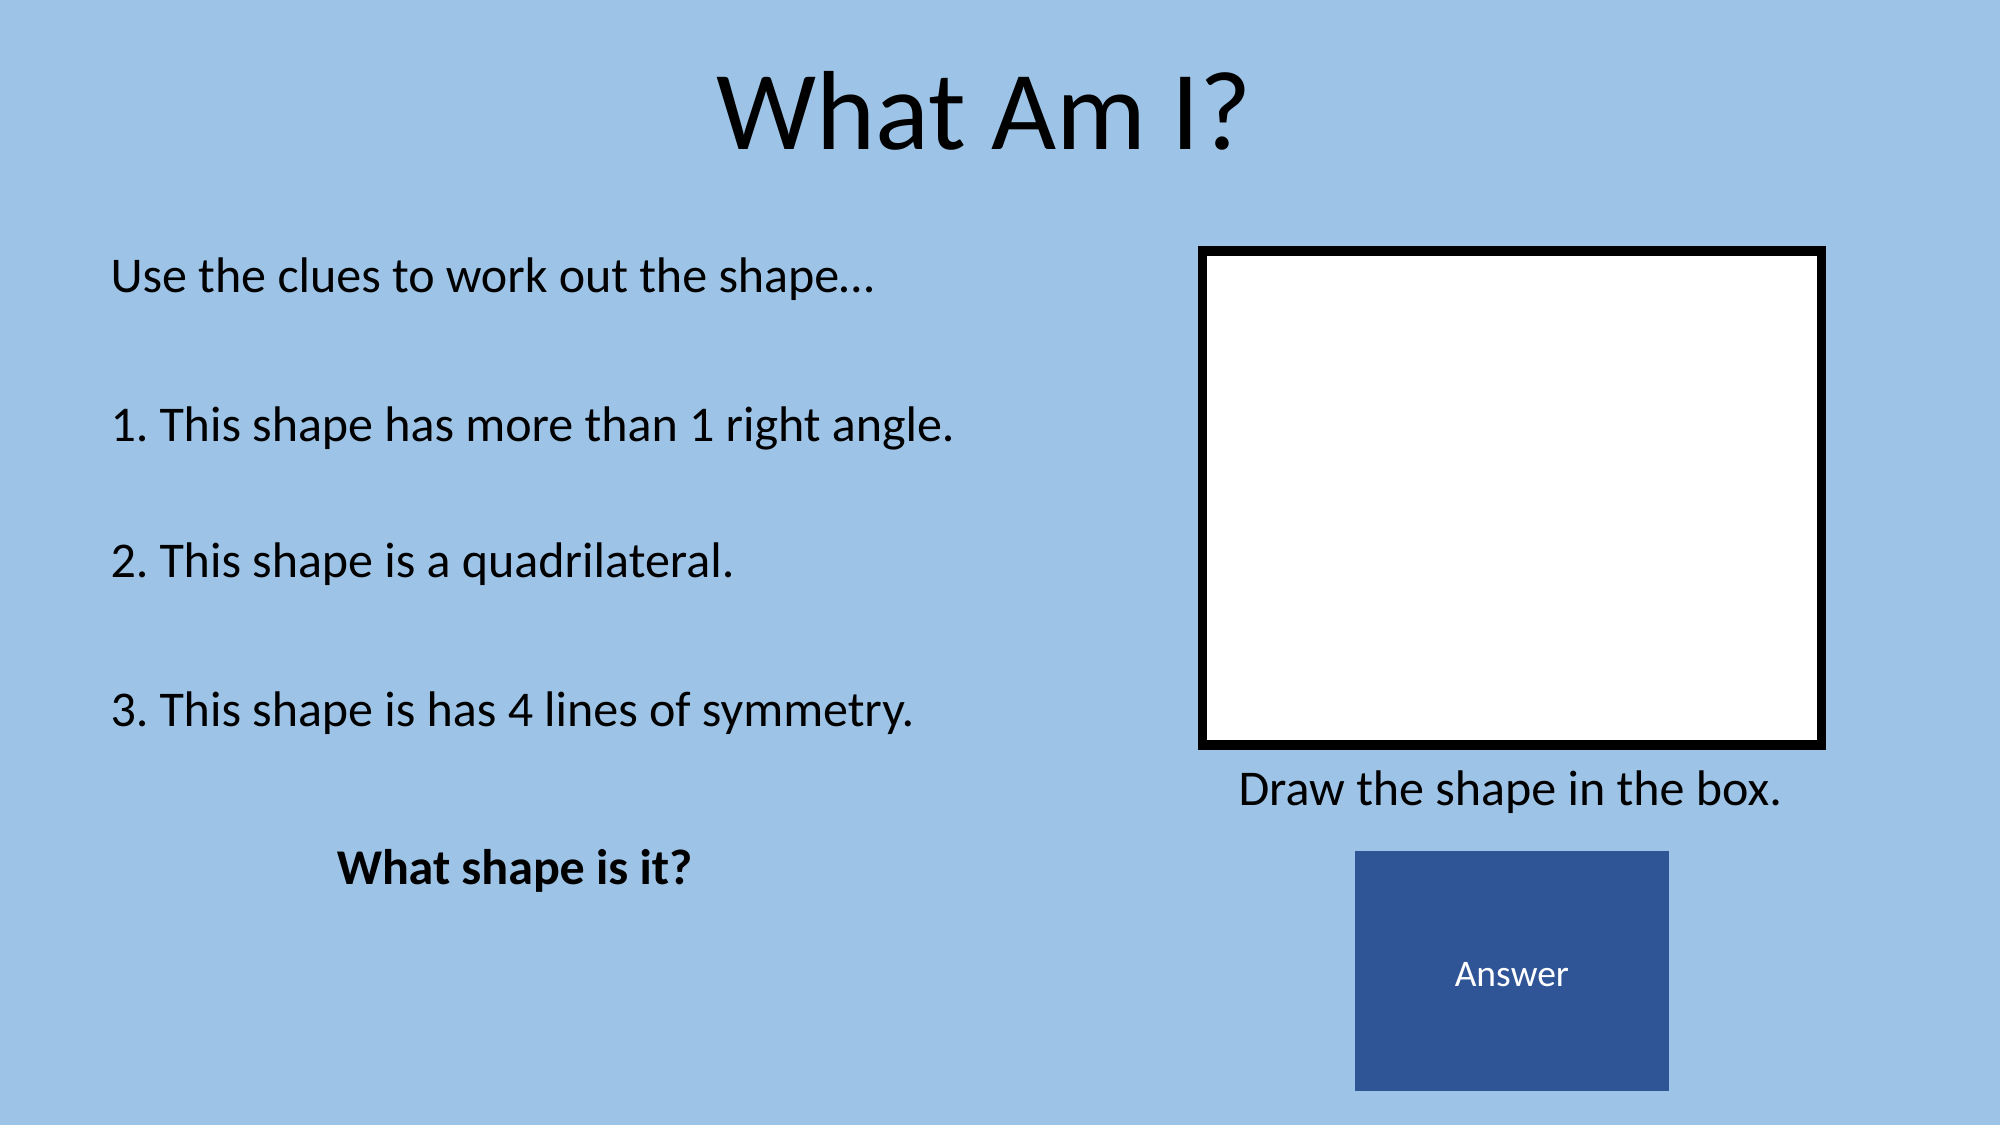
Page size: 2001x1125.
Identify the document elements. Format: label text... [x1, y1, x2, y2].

text_box Answer [1355, 851, 1669, 1091]
text_box 2. This shape is a quadrilateral. [95, 520, 985, 596]
text_box Draw the shape in the box. [1223, 747, 1822, 823]
text_box Use the clues to work out the shape… [95, 235, 985, 311]
text_box 3. This shape is has 4 lines of symmetry. [95, 669, 985, 745]
picture [1430, 873, 1629, 1072]
text_box [1201, 250, 1823, 746]
text_box What Am I? [701, 29, 1268, 180]
text_box 1. This shape has more than 1 right angle. [95, 384, 985, 460]
text_box What shape is it? [321, 827, 1211, 903]
